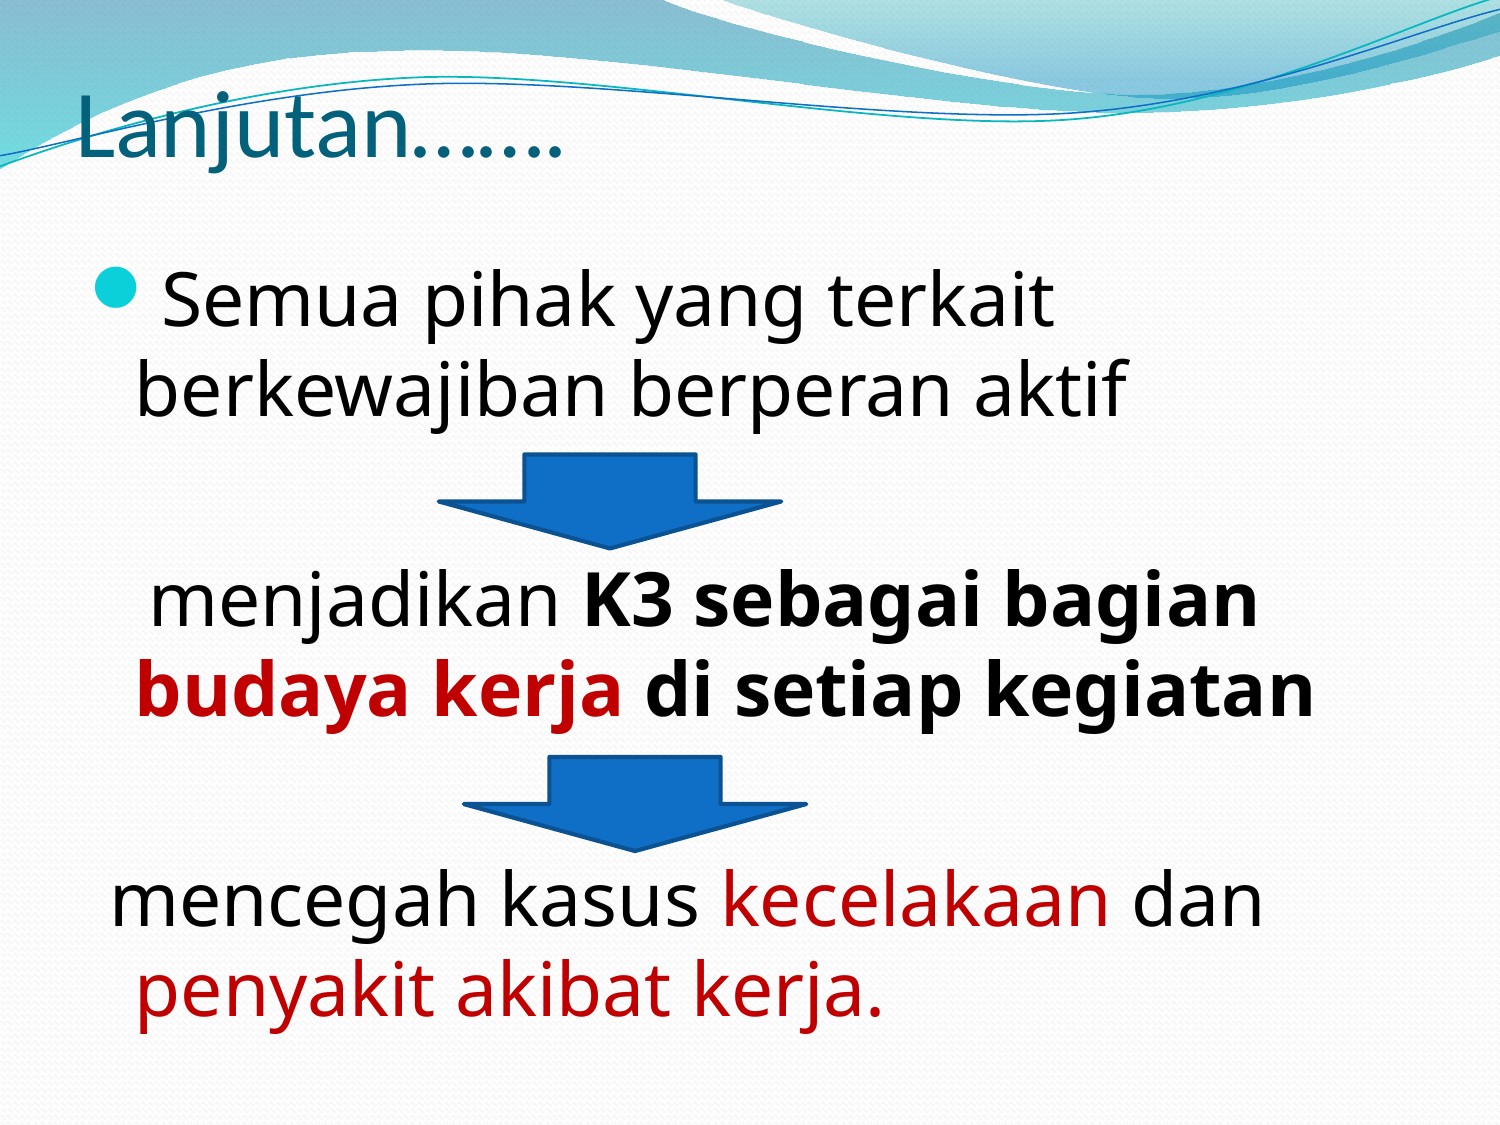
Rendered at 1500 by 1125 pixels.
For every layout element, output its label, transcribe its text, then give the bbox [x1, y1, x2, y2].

text_box [461, 754, 809, 854]
text_box [436, 452, 784, 551]
list Semua pihak yang terkait berkewajiban berperan aktif menjadikan K3 sebagai bagian budaya kerja di setiap kegiatan mencegah kasus kecelakaan dan penyakit akibat kerja. [75, 244, 1425, 1075]
title Lanjutan……. [75, 53, 1425, 177]
